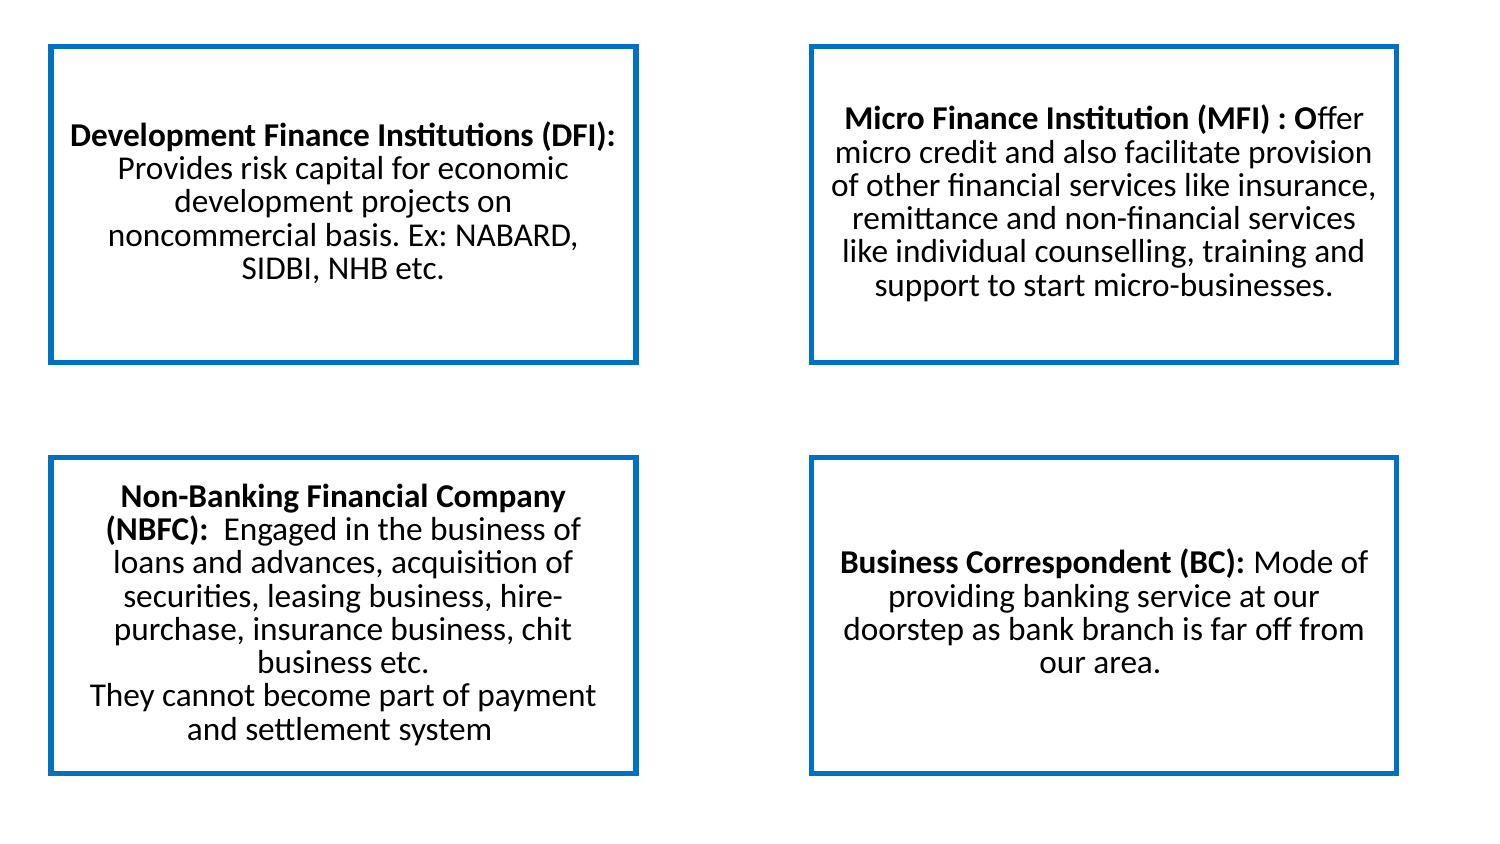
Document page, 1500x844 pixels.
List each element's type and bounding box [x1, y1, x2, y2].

list [50, 46, 1397, 783]
